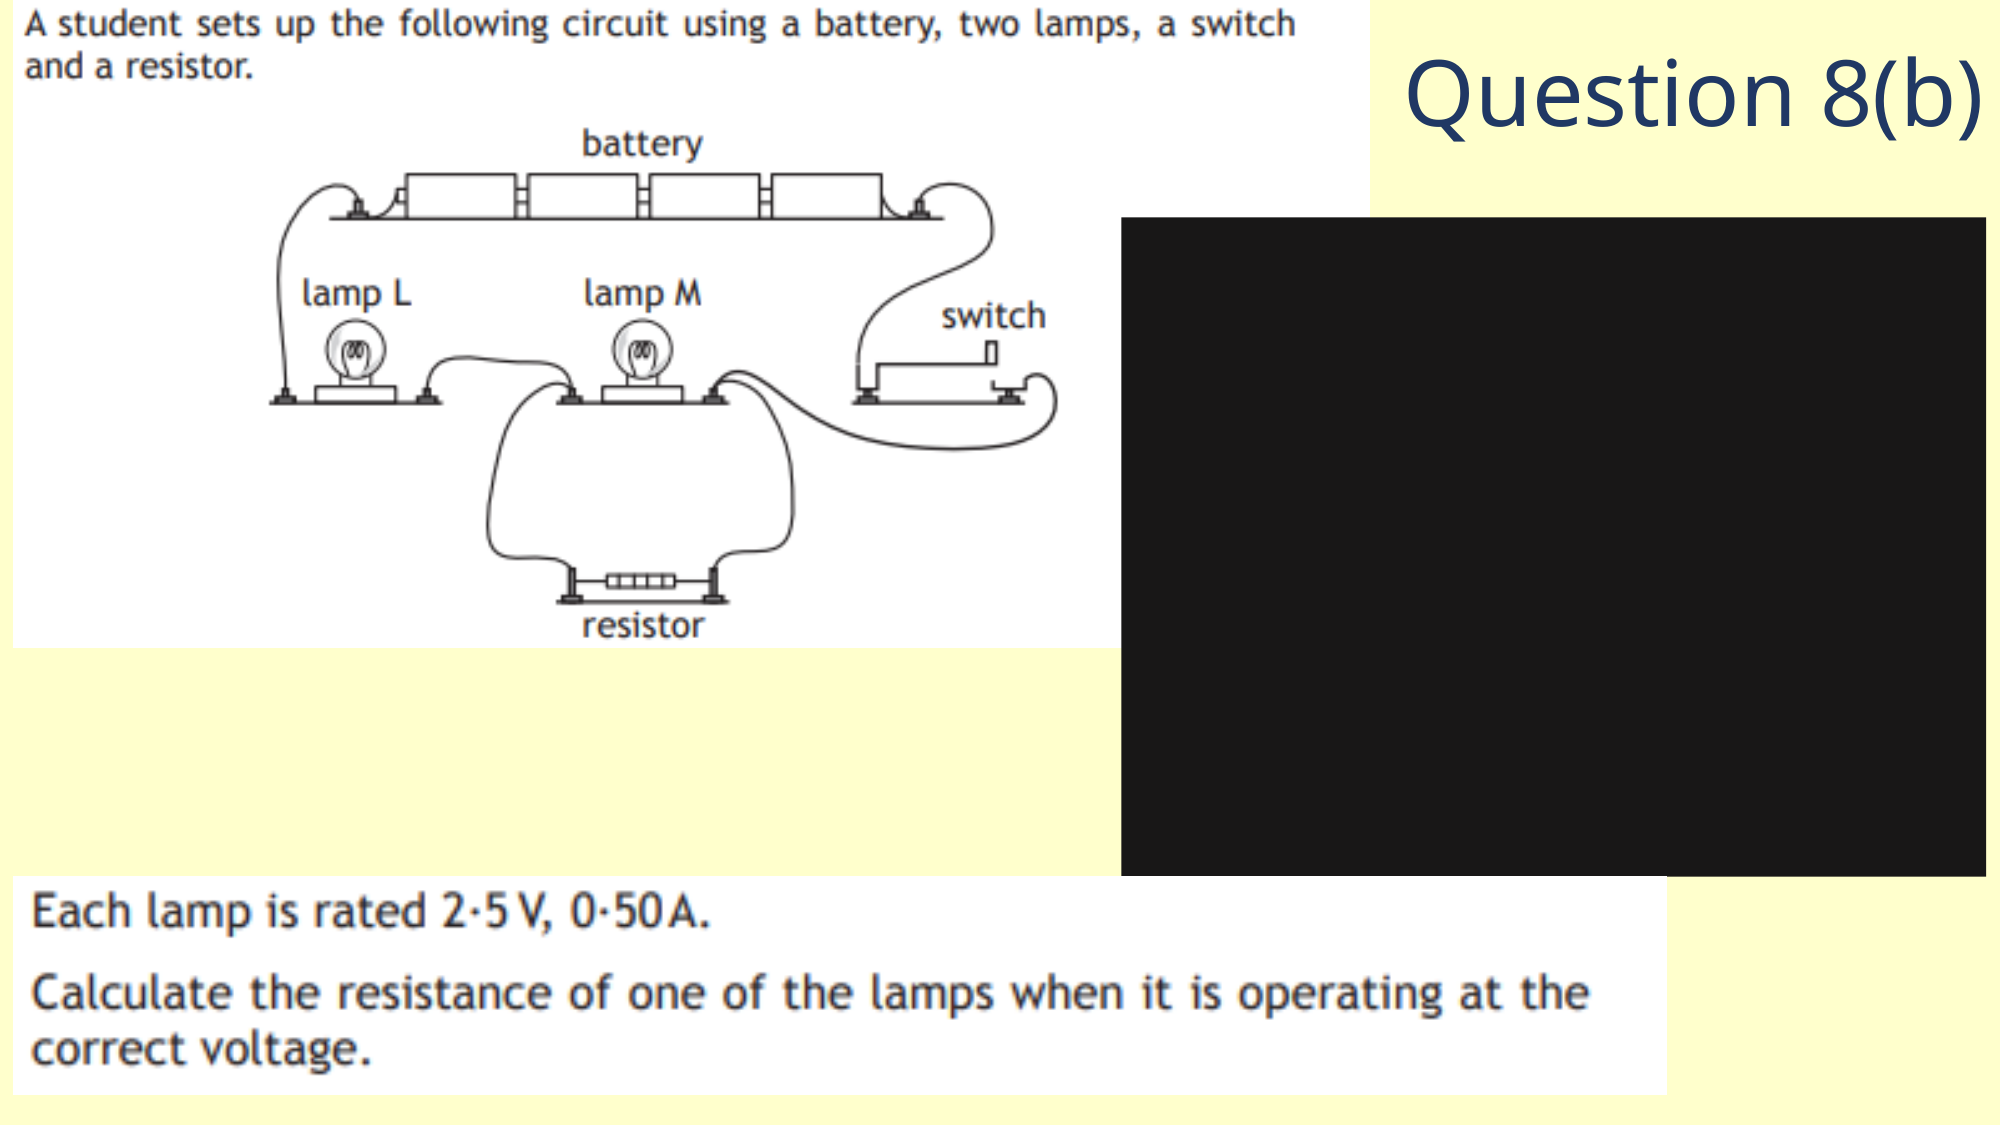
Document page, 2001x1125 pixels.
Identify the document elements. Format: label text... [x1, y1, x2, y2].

picture [13, 0, 1370, 648]
text_box [1120, 216, 1987, 878]
title Question 8(b) [1370, 0, 2000, 206]
picture [13, 876, 1667, 1095]
